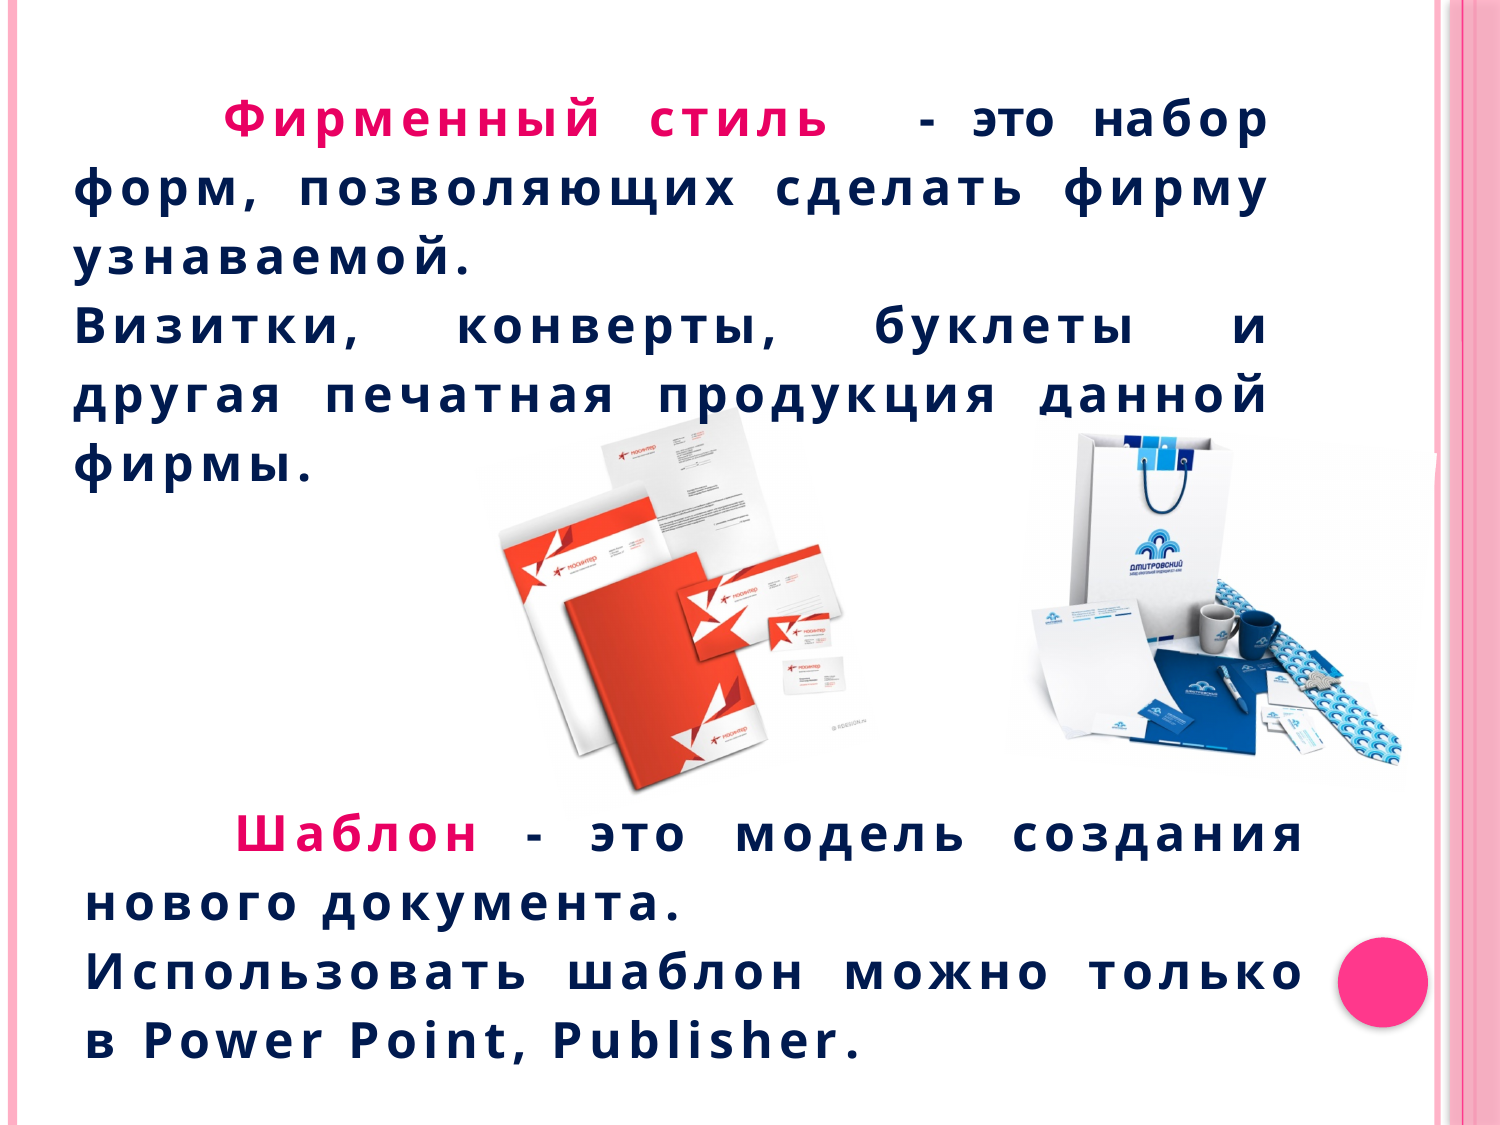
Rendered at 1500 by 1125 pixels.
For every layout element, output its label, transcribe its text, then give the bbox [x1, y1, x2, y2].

picture [483, 421, 879, 786]
text_box Фирменный стиль - это набор форм, позволяющих сделать фирму узнаваемой. Визитки, конверты, буклеты и другая печатная продукция данной фирмы. [58, 70, 1289, 499]
picture [1005, 415, 1436, 792]
text_box Шаблон - это модель создания нового документа. Использовать шаблон можно только в Power Point, Publisher. [70, 785, 1325, 1076]
